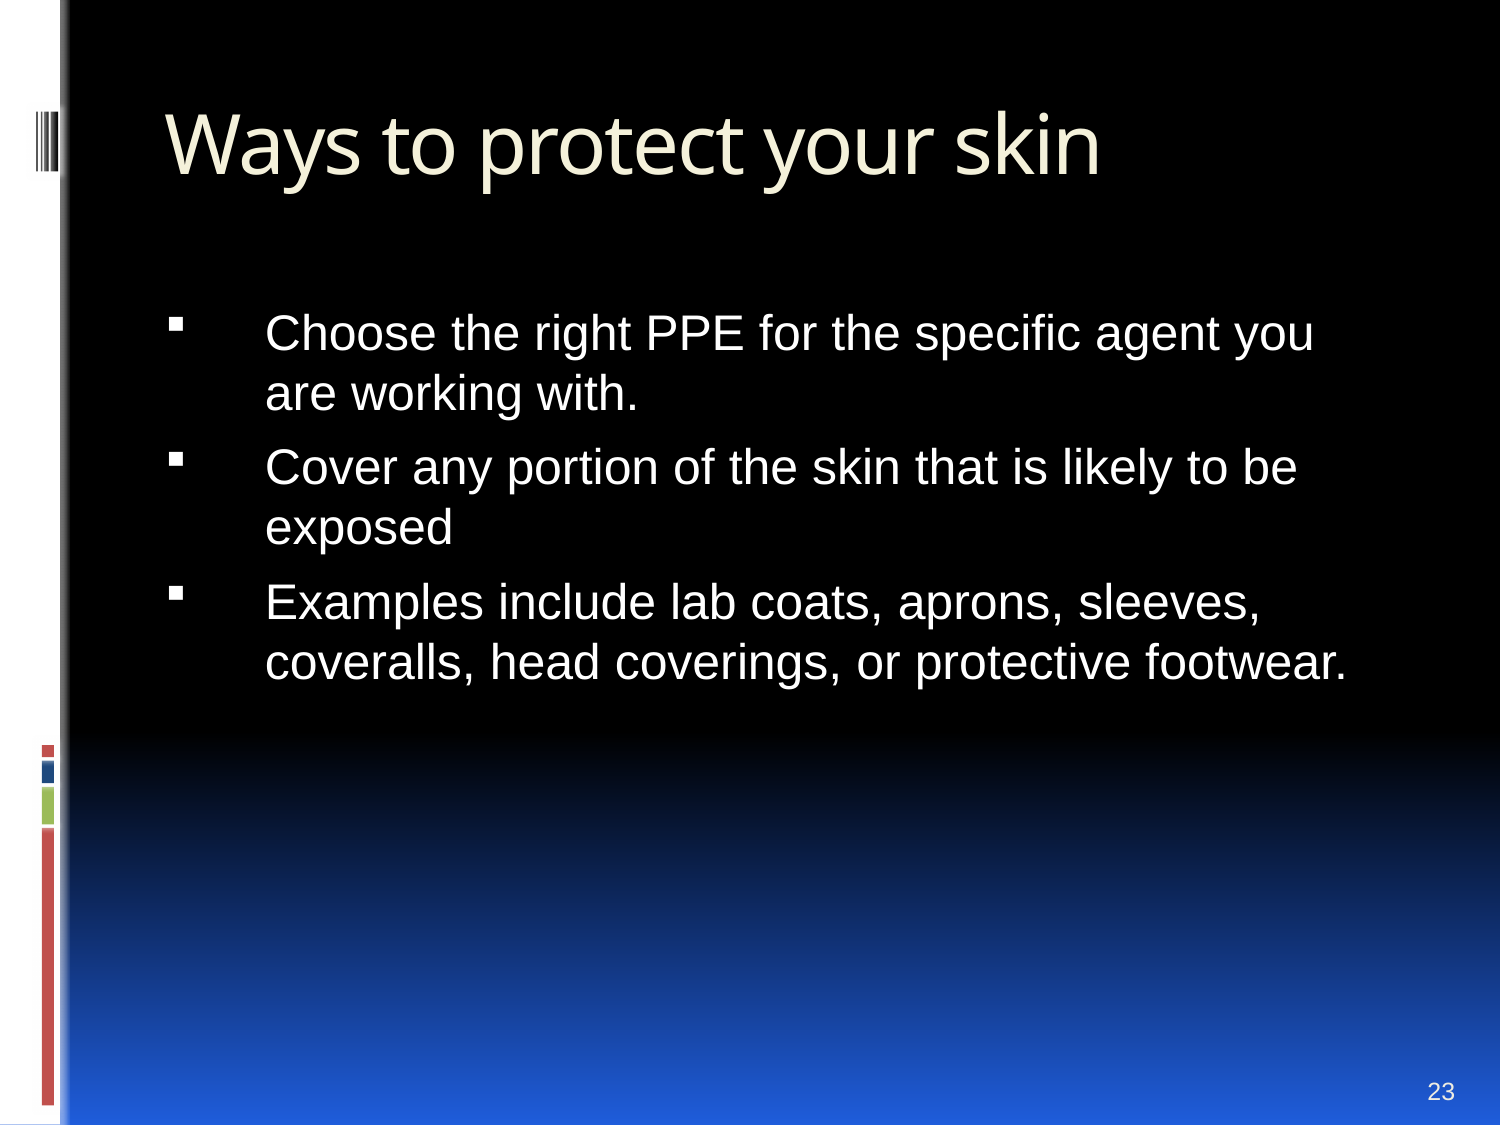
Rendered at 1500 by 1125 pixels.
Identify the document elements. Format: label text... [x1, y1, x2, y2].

title Ways to protect your skin [150, 84, 1425, 235]
slide_number 23 [1412, 1052, 1488, 1113]
list Choose the right PPE for the specific agent you are working with. Cover any portion of the skin that is likely to be exposed Examples include lab coats, aprons, sleeves, coveralls, head coverings, or protective footwear. [150, 292, 1375, 938]
